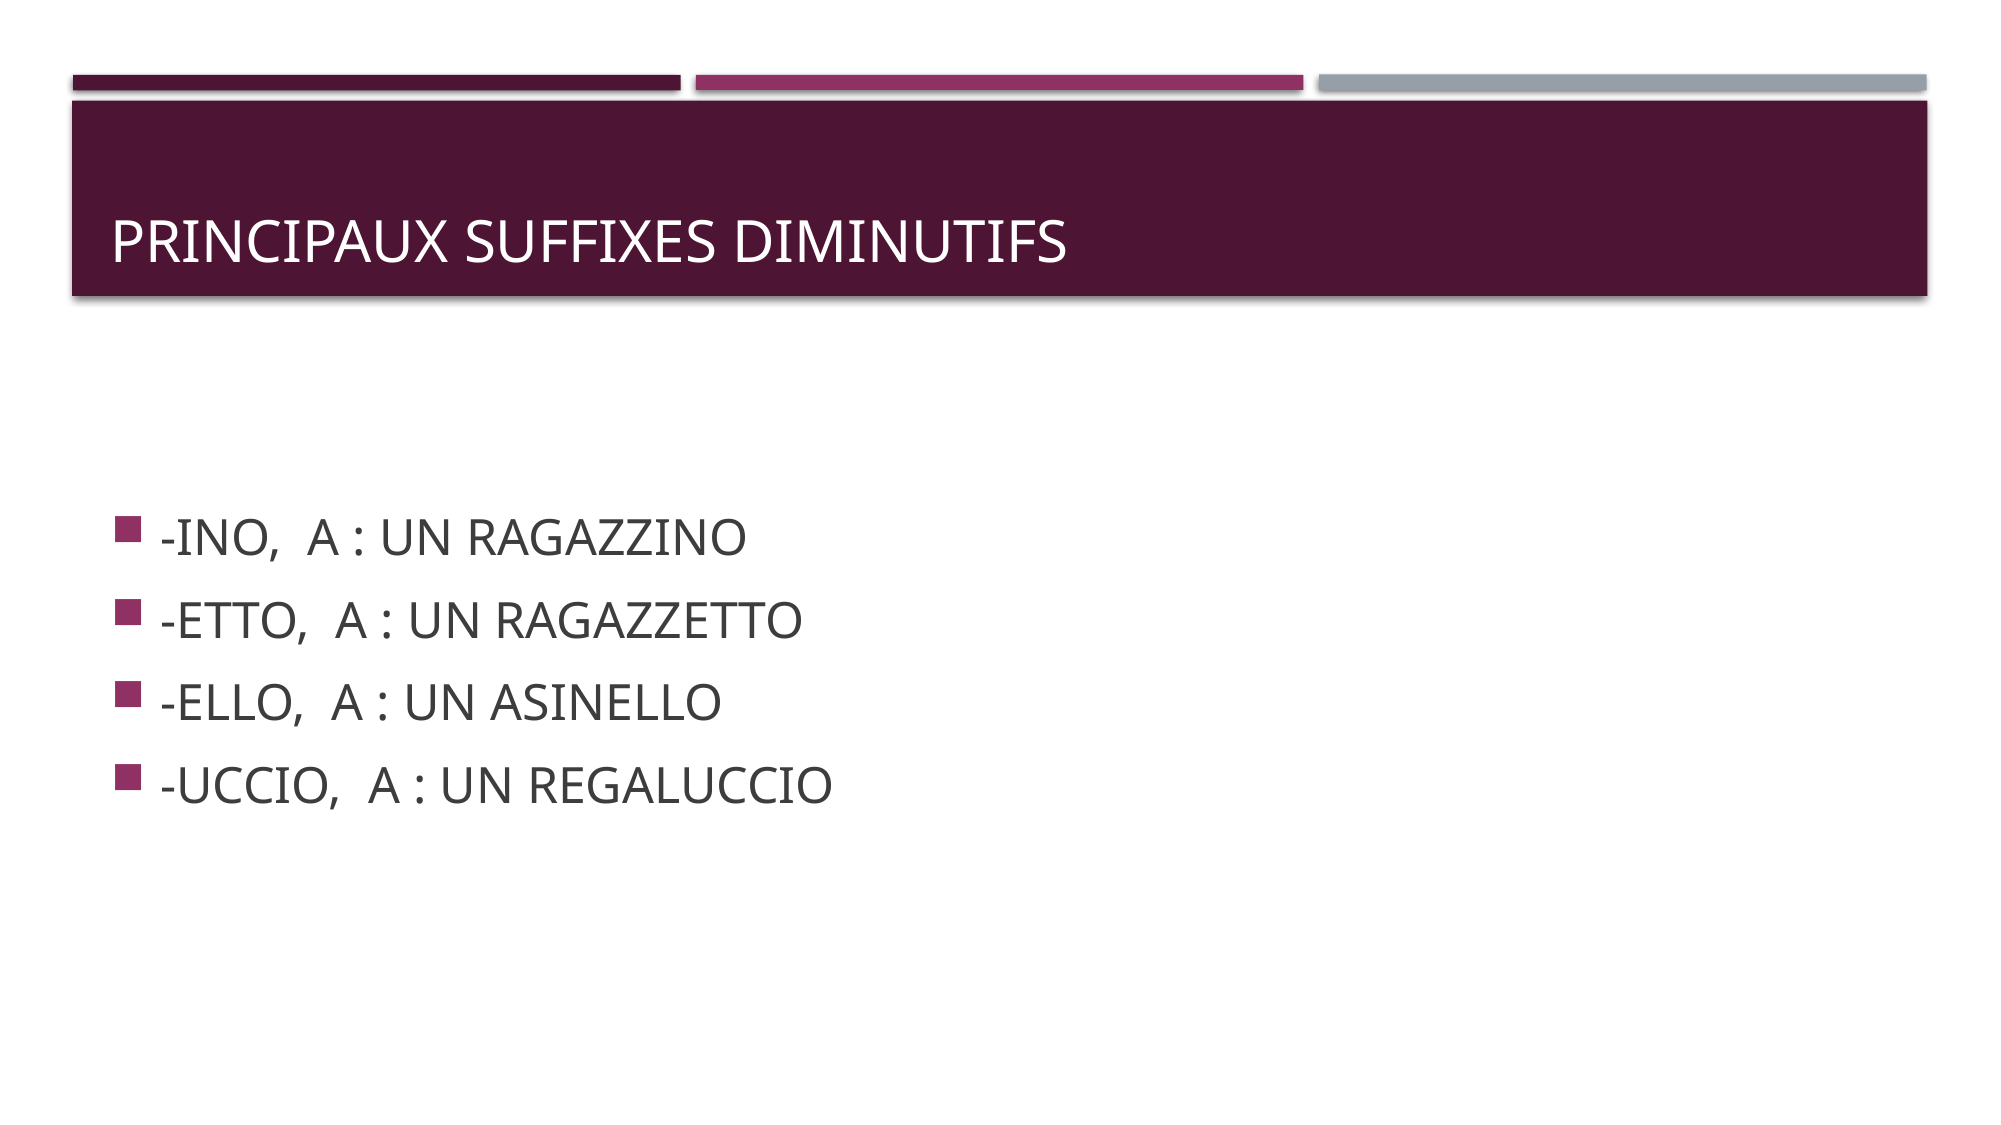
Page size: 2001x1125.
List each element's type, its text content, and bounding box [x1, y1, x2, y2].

title PRINCIPAUX SUFFIXES DIMINUTIFS [95, 115, 1905, 282]
list -INO, A : UN RAGAZZINO -ETTO, A : UN RAGAZZETTO -ELLO, A : UN ASINELLO -UCCIO, A : UN REGALUCCIO [95, 357, 1905, 962]
